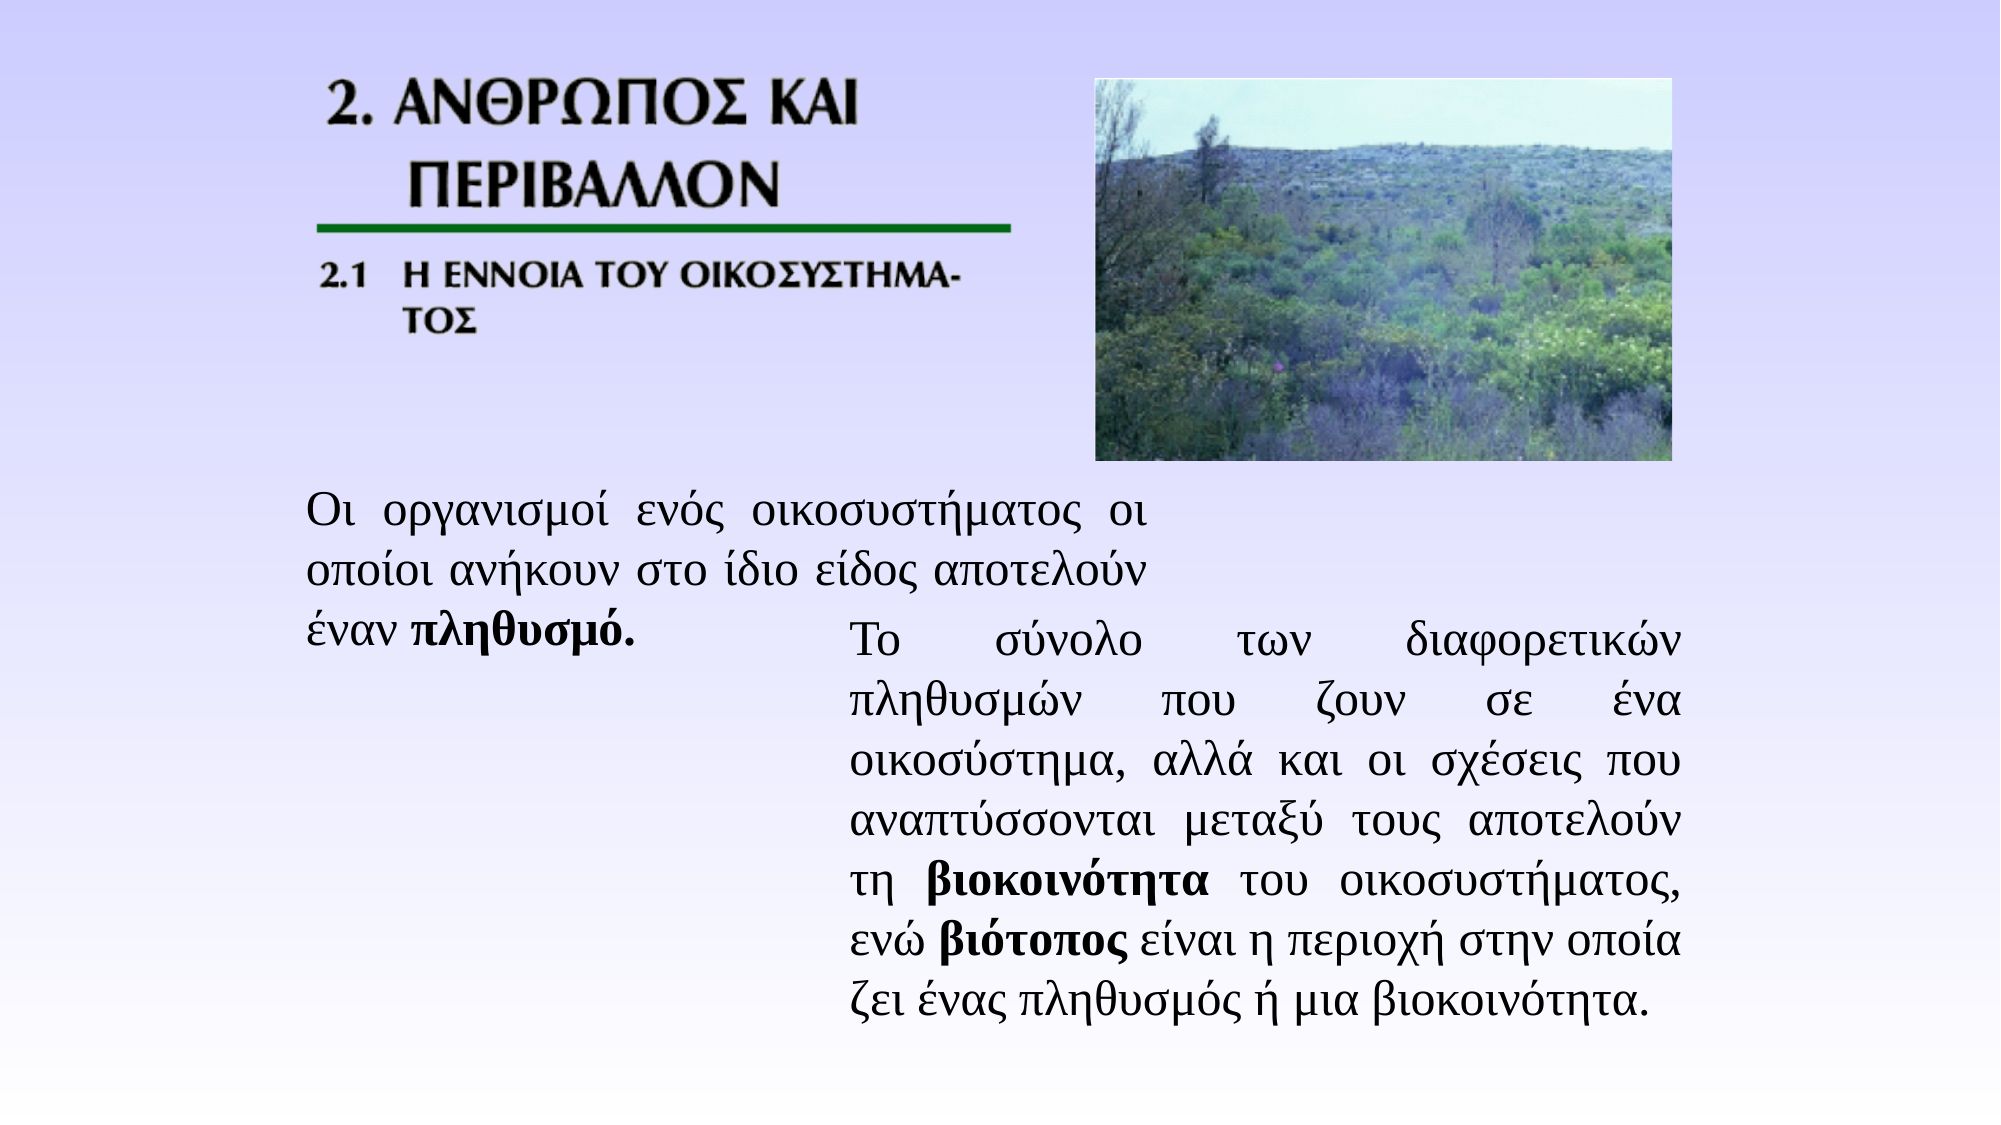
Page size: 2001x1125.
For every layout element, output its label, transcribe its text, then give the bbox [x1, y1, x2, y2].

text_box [302, 54, 1036, 343]
picture [1094, 77, 1673, 461]
text_box Το σύνολο των διαφορετικών πληθυσμών που ζουν σε ένα οικοσύστημα, αλλά και οι σχέσεις που αναπτύσσονται μεταξύ τους αποτελούν τη βιοκοινότητα του οικοσυστήματος, ενώ βιότοπος είναι η περιοχή στην οποία ζει ένας πληθυσμός ή μια βιοκοινότητα. [834, 597, 1697, 1033]
text_box Οι οργανισμοί ενός οικοσυστήματος οι οποίοι ανήκουν στο ίδιο είδος αποτελούν έναν πληθυσμό. [291, 467, 1163, 663]
